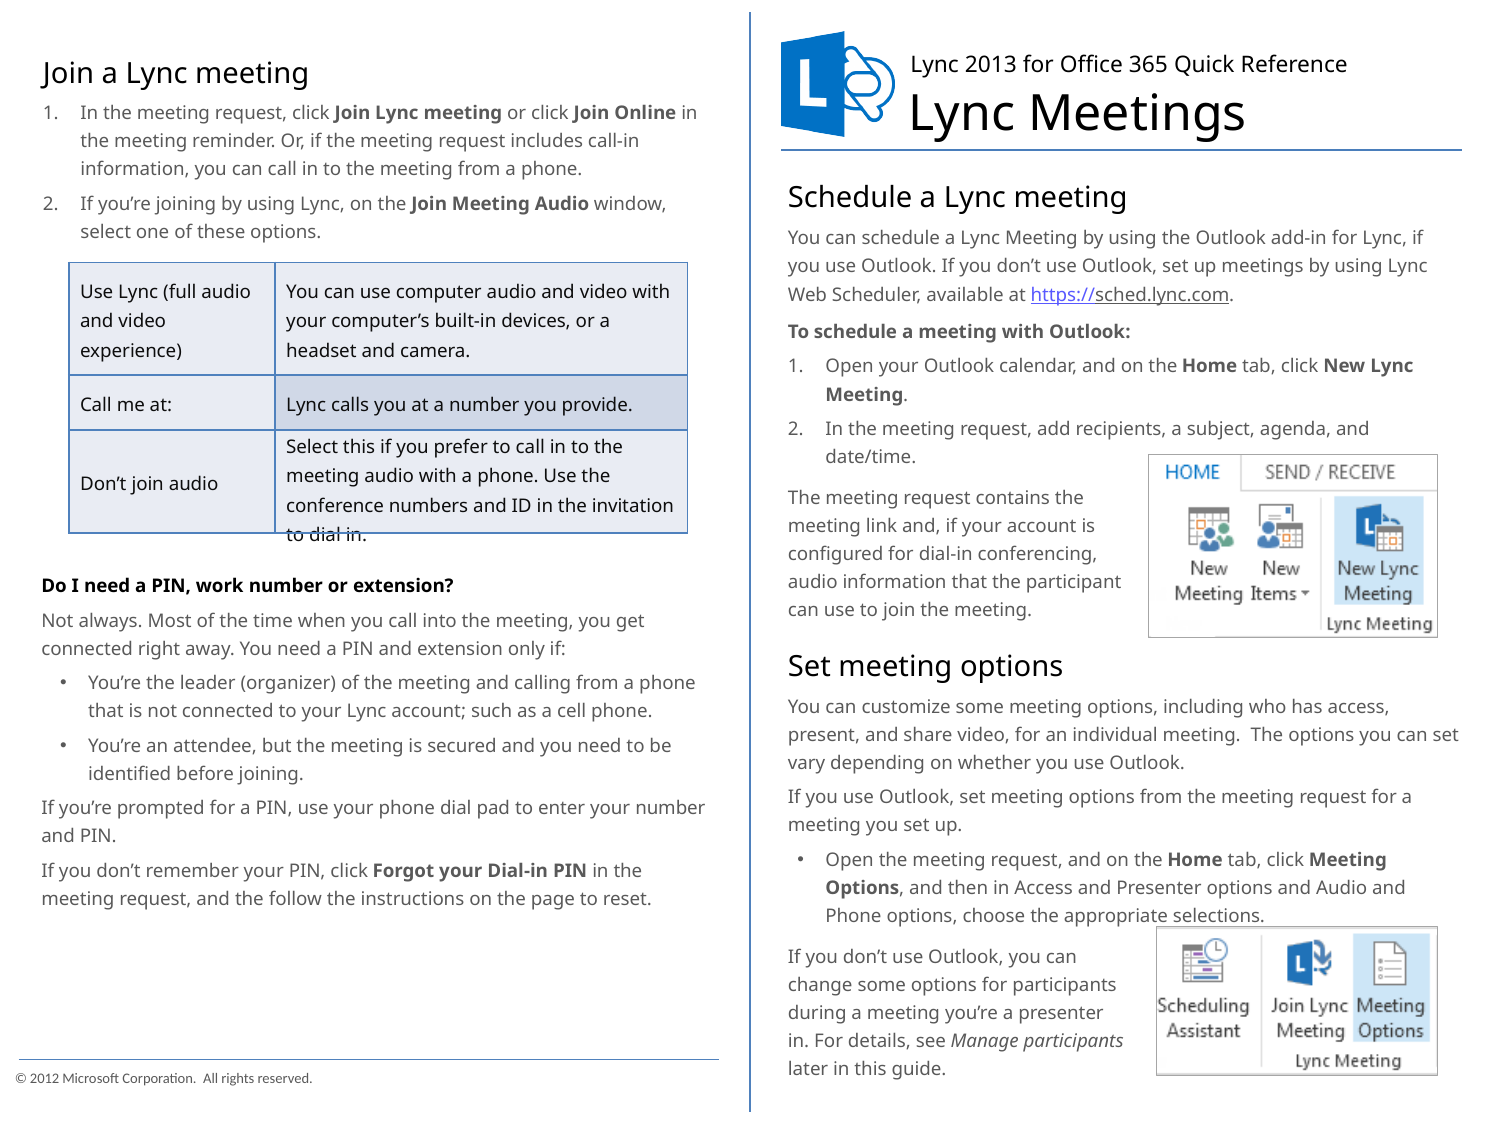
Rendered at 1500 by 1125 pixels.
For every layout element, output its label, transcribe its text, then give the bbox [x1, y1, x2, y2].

picture [780, 31, 896, 137]
text_box Lync Meetings [900, 105, 1263, 137]
text_box Join a Lync meeting In the meeting request, click Join Lync meeting or click Join Online in the meeting reminder. Or, if the meeting request includes call-in information, you can call in to the meeting from a phone. If you’re joining by using Lync, on the Join Meeting Audio window, select one of these options. [28, 29, 729, 250]
picture [1155, 926, 1438, 1076]
picture [1148, 454, 1438, 638]
table_cell Call me at: [70, 376, 274, 429]
table_cell Select this if you prefer to call in to the meeting audio with a phone. Use the conference numbers and ID in the invitation to dial in. [276, 431, 687, 532]
text_box Do I need a PIN, work number or extension? Not always. Most of the time when you call into the meeting, you get connected right away. You need a PIN and extension only if: You’re the leader (organizer) of the meeting and calling from a phone that is not connected to your Lync account; such as a cell phone. You’re an attendee, but the meeting is secured and you need to be identified before joining. If you’re prompted for a PIN, use your phone dial pad to enter your number and PIN. If you don’t remember your PIN, click Forgot your Dial-in PIN in the meeting request, and the follow the instructions on the page to reset. [26, 561, 727, 917]
text_box Set meeting options You can customize some meeting options, including who has access, present, and share video, for an individual meeting. The options you can set vary depending on whether you use Outlook. If you use Outlook, set meeting options from the meeting request for a meeting you set up. Open the meeting request, and on the Home tab, click Meeting Options, and then in Access and Presenter options and Audio and Phone options, choose the appropriate selections. If you don’t use Outlook, you can change some options for participants during a meeting you’re a presenter in. For details, see Manage participants later in this guide. [773, 631, 1474, 1087]
table_cell Don’t join audio [70, 431, 274, 532]
table_header You can use computer audio and video with your computer’s built-in devices, or a headset and camera. [276, 263, 687, 374]
text_box © 2012 Microsoft Corporation. All rights reserved. [0, 1061, 745, 1095]
text_box Schedule a Lync meeting You can schedule a Lync Meeting by using the Outlook add-in for Lync, if you use Outlook. If you don’t use Outlook, set up meetings by using Lync Web Scheduler, available at https://sched.lync.com. To schedule a meeting with Outlook: Open your Outlook calendar, and on the Home tab, click New Lync Meeting. In the meeting request, add recipients, a subject, agenda, and date/time. The meeting request contains the meeting link and, if your account is configured for dial-in conferencing, audio information that the participant can use to join the meeting. [773, 162, 1474, 628]
table_cell Lync calls you at a number you provide. [276, 376, 687, 429]
text_box Lync 2013 for Office 365 Quick Reference [900, 40, 1377, 105]
table_header Use Lync (full audio and video experience) [70, 263, 274, 374]
